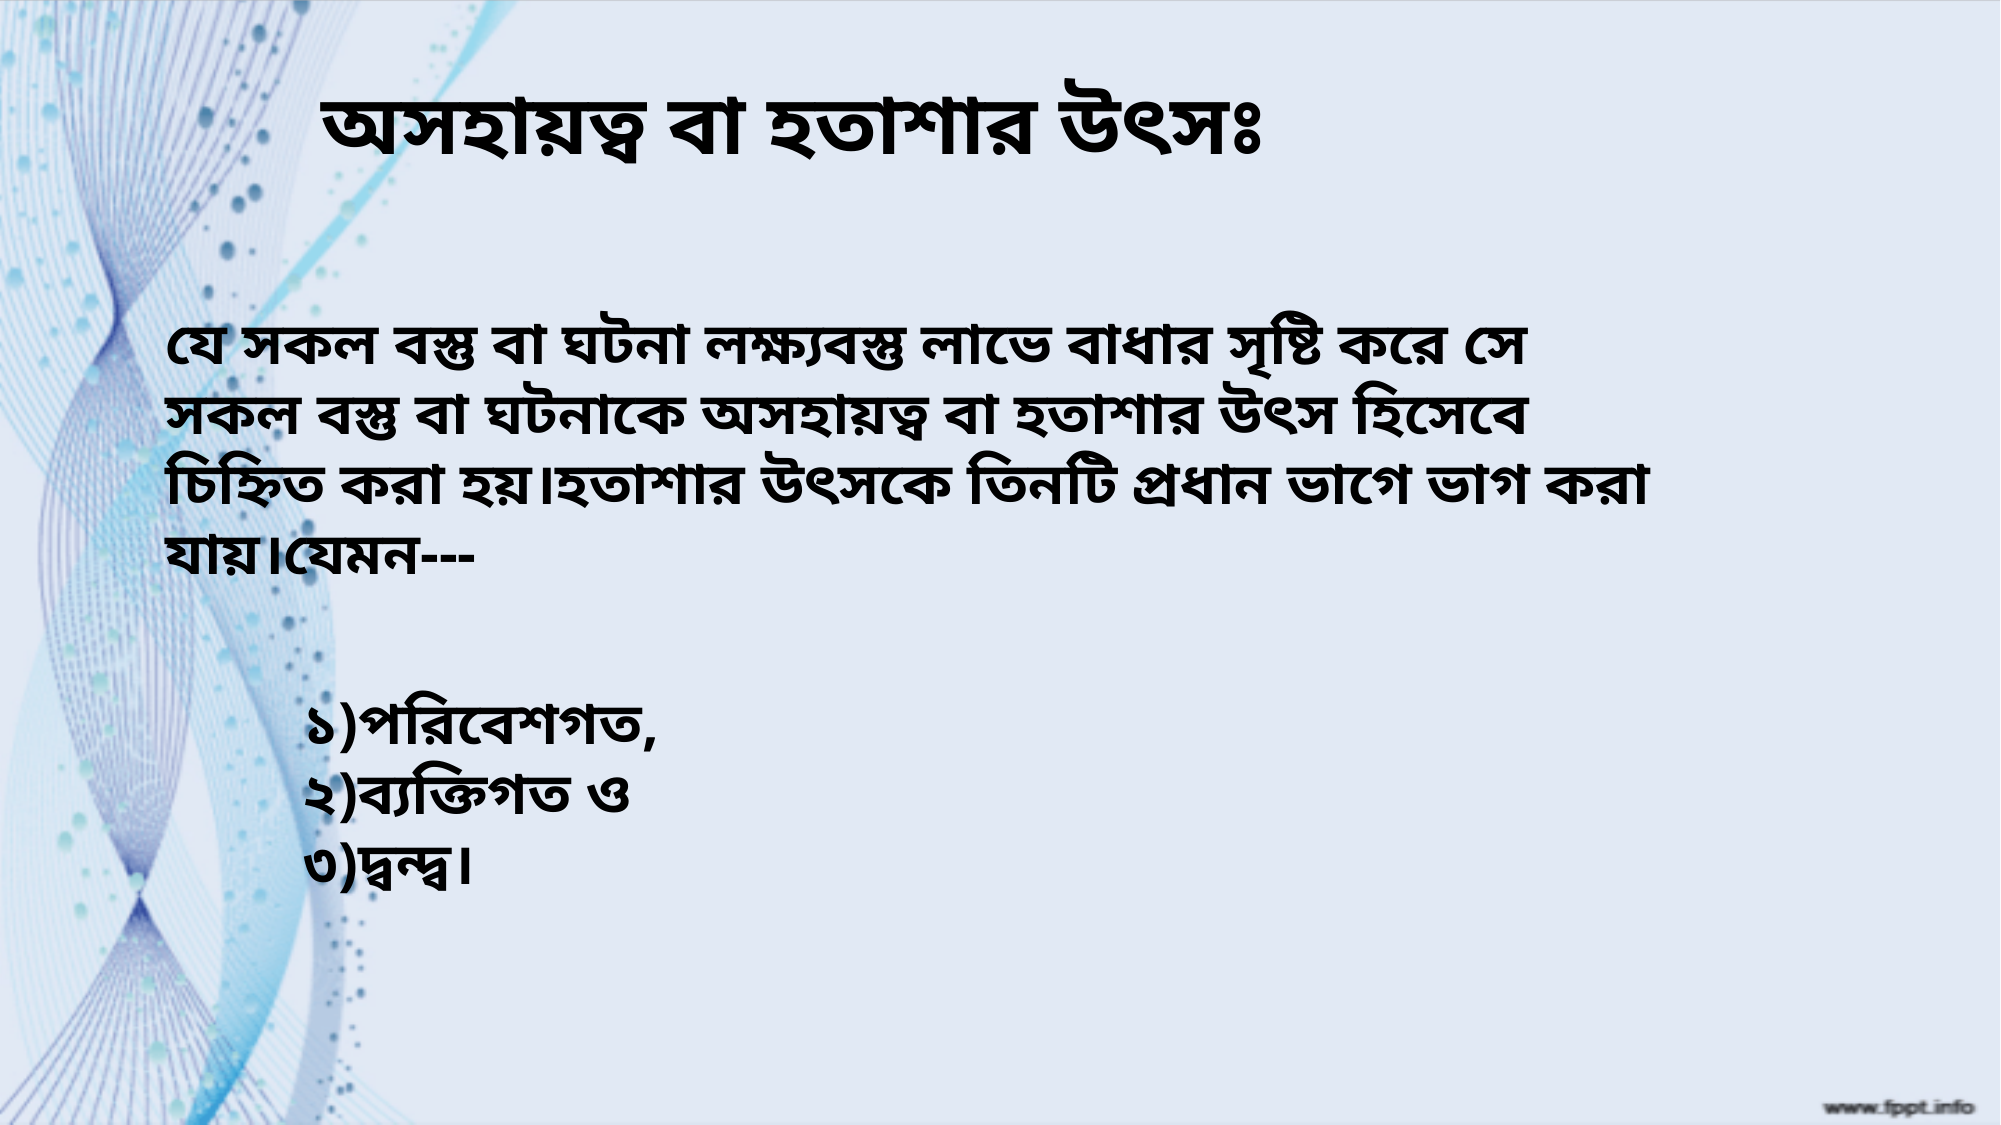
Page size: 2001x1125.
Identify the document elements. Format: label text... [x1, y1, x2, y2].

text_box যে সকল বস্তু বা ঘটনা লক্ষ্যবস্তু লাভে বাধার সৃষ্টি করে সে সকল বস্তু বা ঘটনাকে অসহায়ত্ব বা হতাশার উৎস হিসেবে চিহ্নিত করা হয়।হতাশার উৎসকে তিনটি প্রধান ভাগে ভাগ করা যায়।যেমন--- ১)পরিবেশগত, ২)ব্যক্তিগত ও ৩)দ্বন্দ্ব। [150, 298, 1666, 904]
picture [0, 0, 2001, 1125]
text_box অসহায়ত্ব বা হতাশার উৎসঃ [306, 63, 1510, 179]
